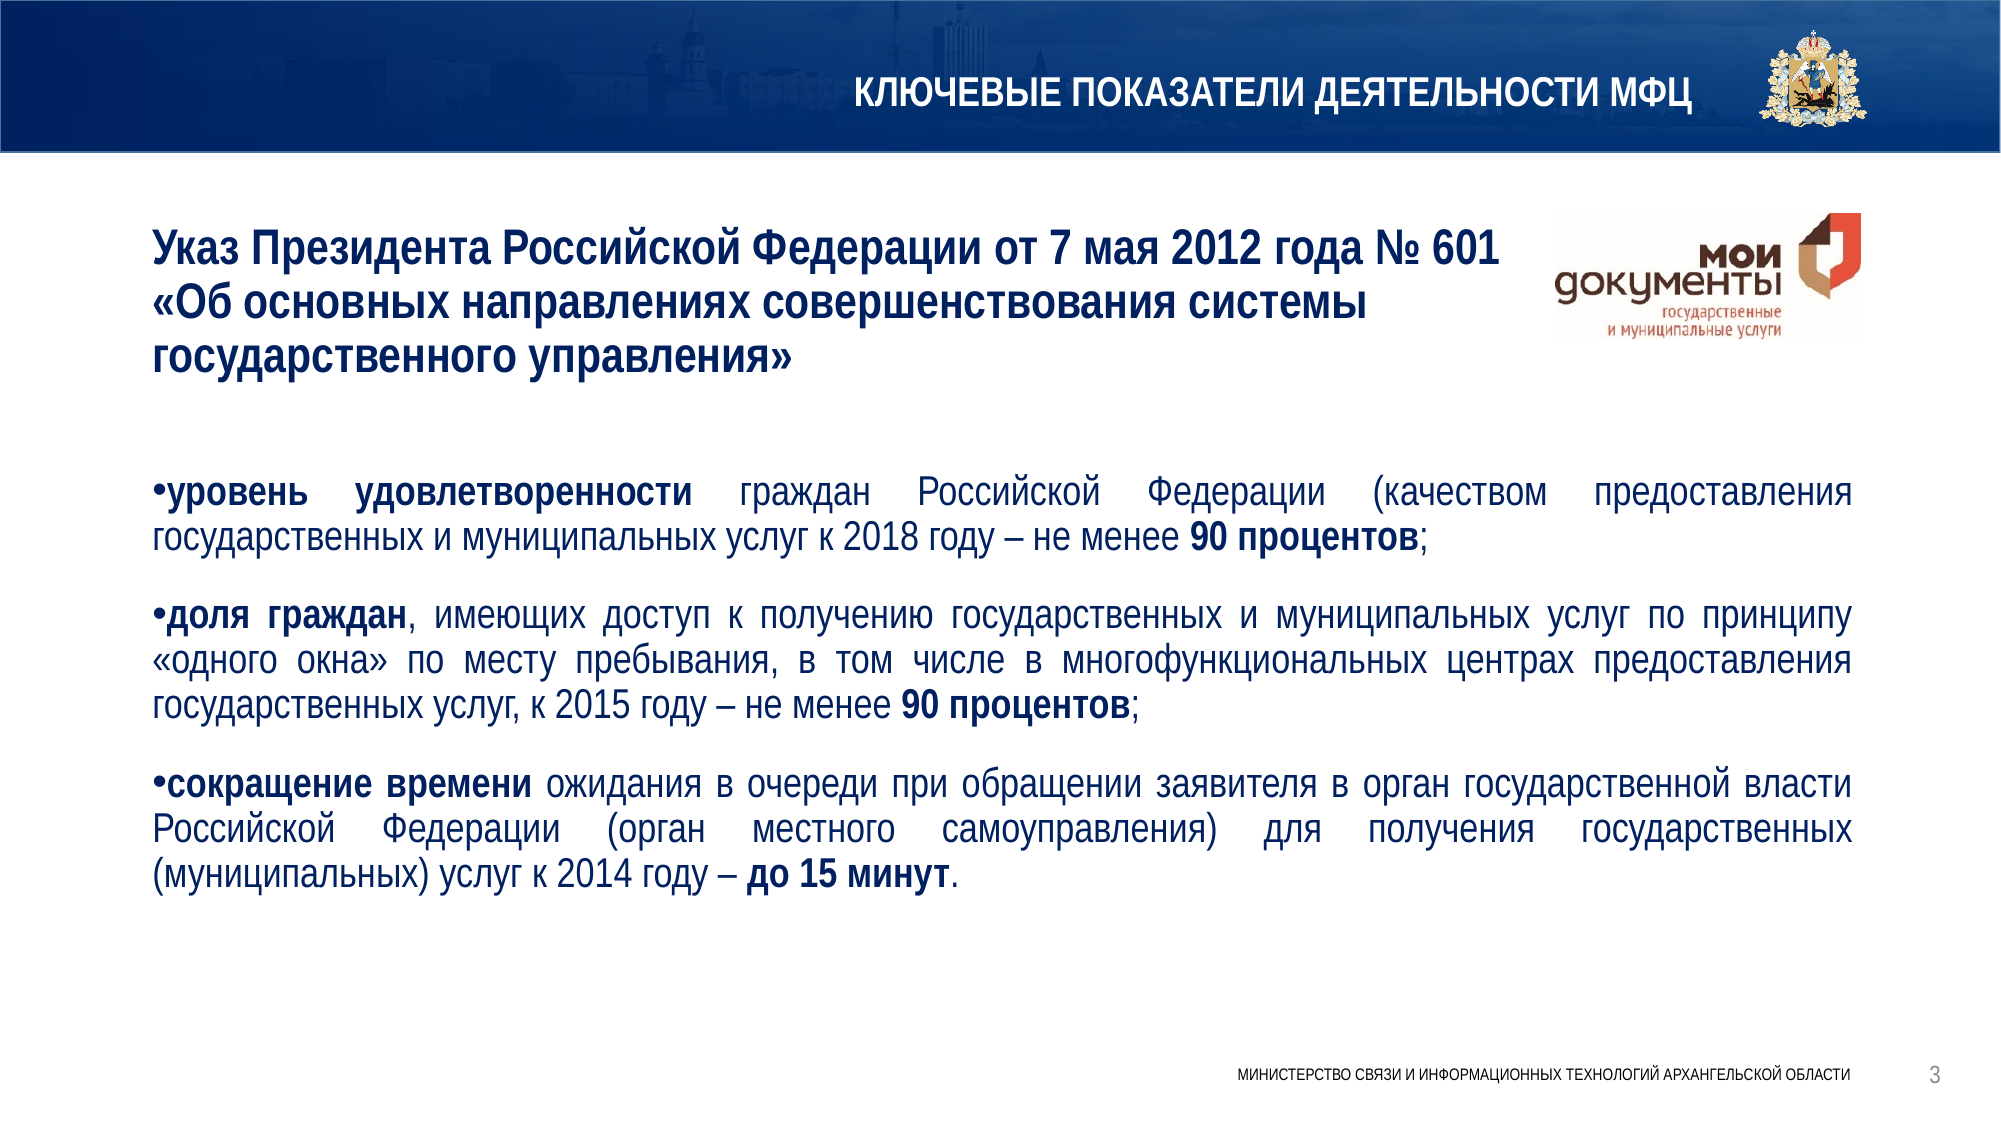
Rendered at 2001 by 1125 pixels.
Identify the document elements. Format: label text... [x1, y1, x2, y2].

text_box Указ Президента Российской Федерации от 7 мая 2012 года № 601 «Об основных направлениях совершенствования системы государственного управления» уровень удовлетворенности граждан Российской Федерации (качеством предоставления государственных и муниципальных услуг к 2018 году – не менее 90 процентов; доля граждан, имеющих доступ к получению государственных и муниципальных услуг по принципу «одного окна» по месту пребывания, в том числе в многофункциональных центрах предоставления государственных услуг, к 2015 году – не менее 90 процентов; сокращение времени ожидания в очереди при обращении заявителя в орган государственной власти Российской Федерации (орган местного самоуправления) для получения государственных (муниципальных) услуг к 2014 году – до 15 минут. [137, 213, 1869, 904]
picture [1555, 213, 1861, 339]
title КЛЮЧЕВЫЕ ПОКАЗАТЕЛИ ДЕЯТЕЛЬНОСТИ МФЦ [137, 33, 1708, 153]
picture [1759, 30, 1867, 127]
text_box [137, 213, 1350, 289]
